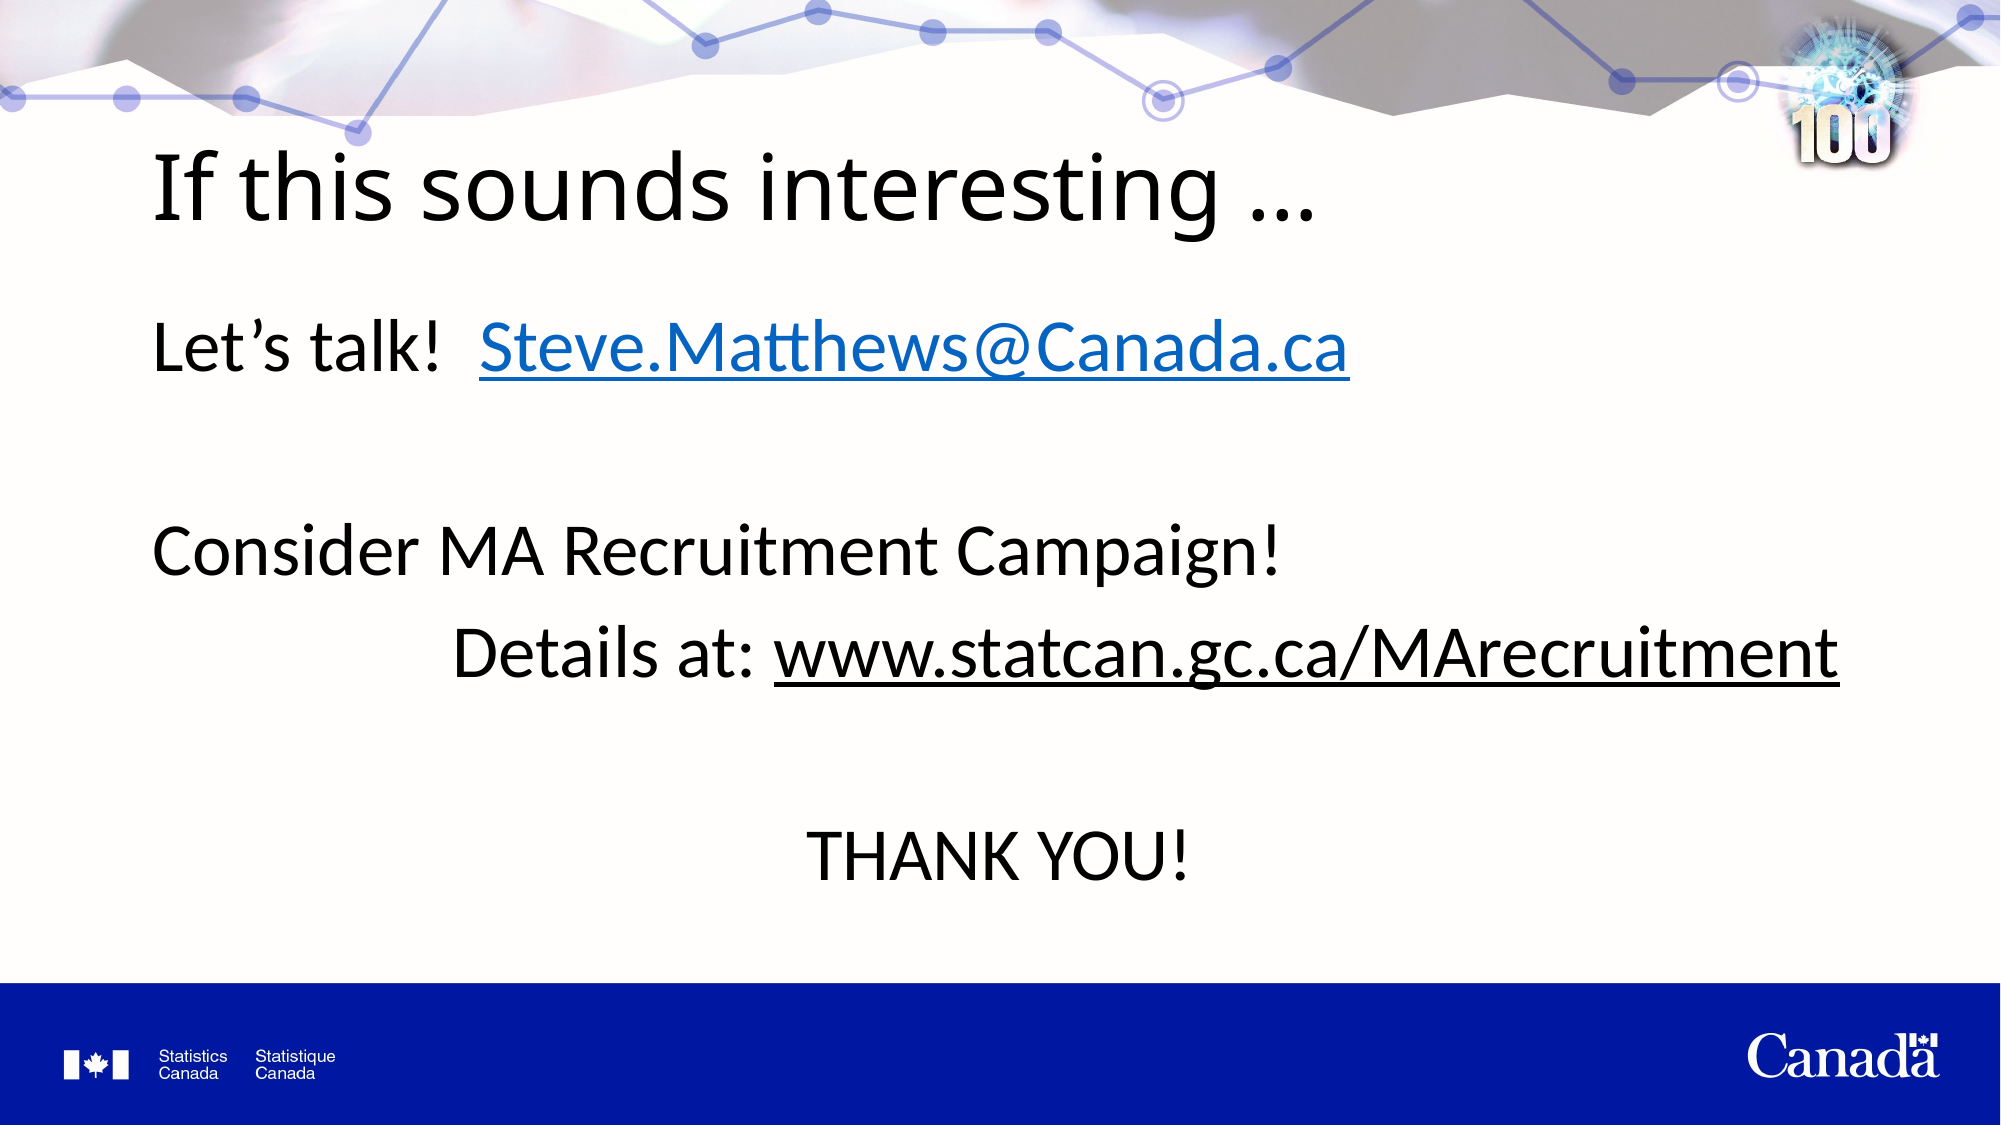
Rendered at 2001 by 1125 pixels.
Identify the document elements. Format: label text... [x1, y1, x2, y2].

picture [0, 0, 2001, 1125]
title If this sounds interesting … [137, 82, 1863, 299]
list Let’s talk! Steve.Matthews@Canada.ca Consider MA Recruitment Campaign! Details at: www.statcan.gc.ca/MArecruitment THANK YOU! [137, 299, 1863, 1014]
